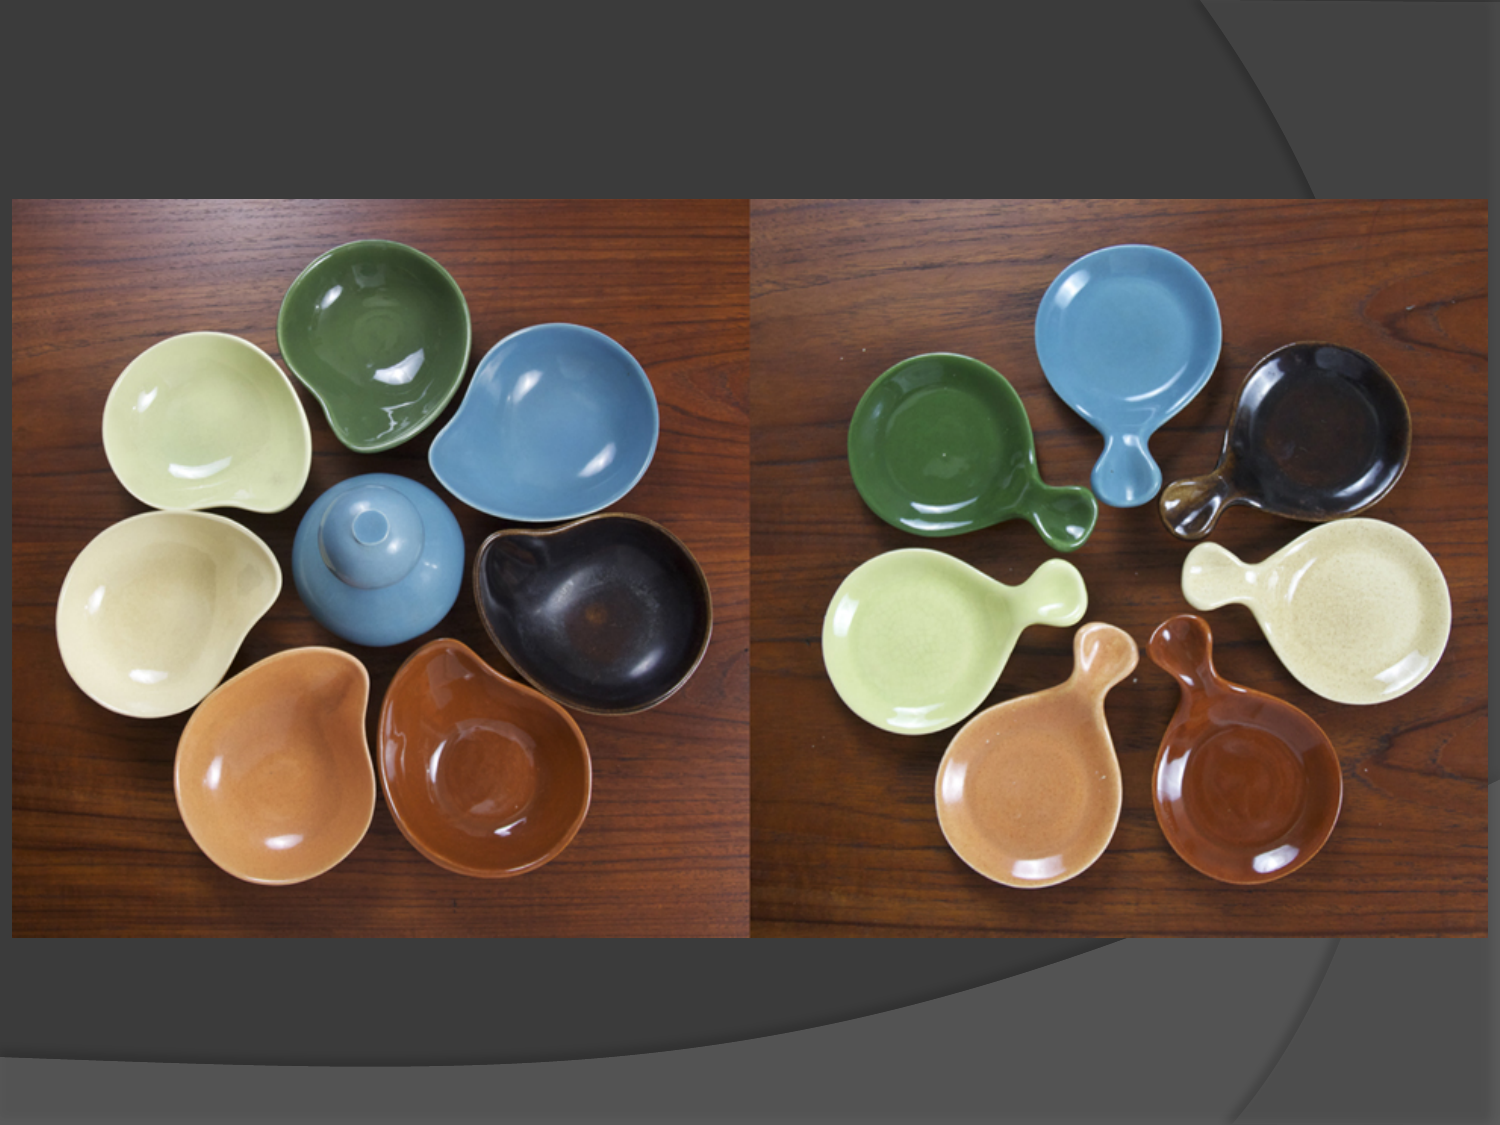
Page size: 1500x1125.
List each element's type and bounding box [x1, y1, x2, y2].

picture [12, 198, 1488, 938]
